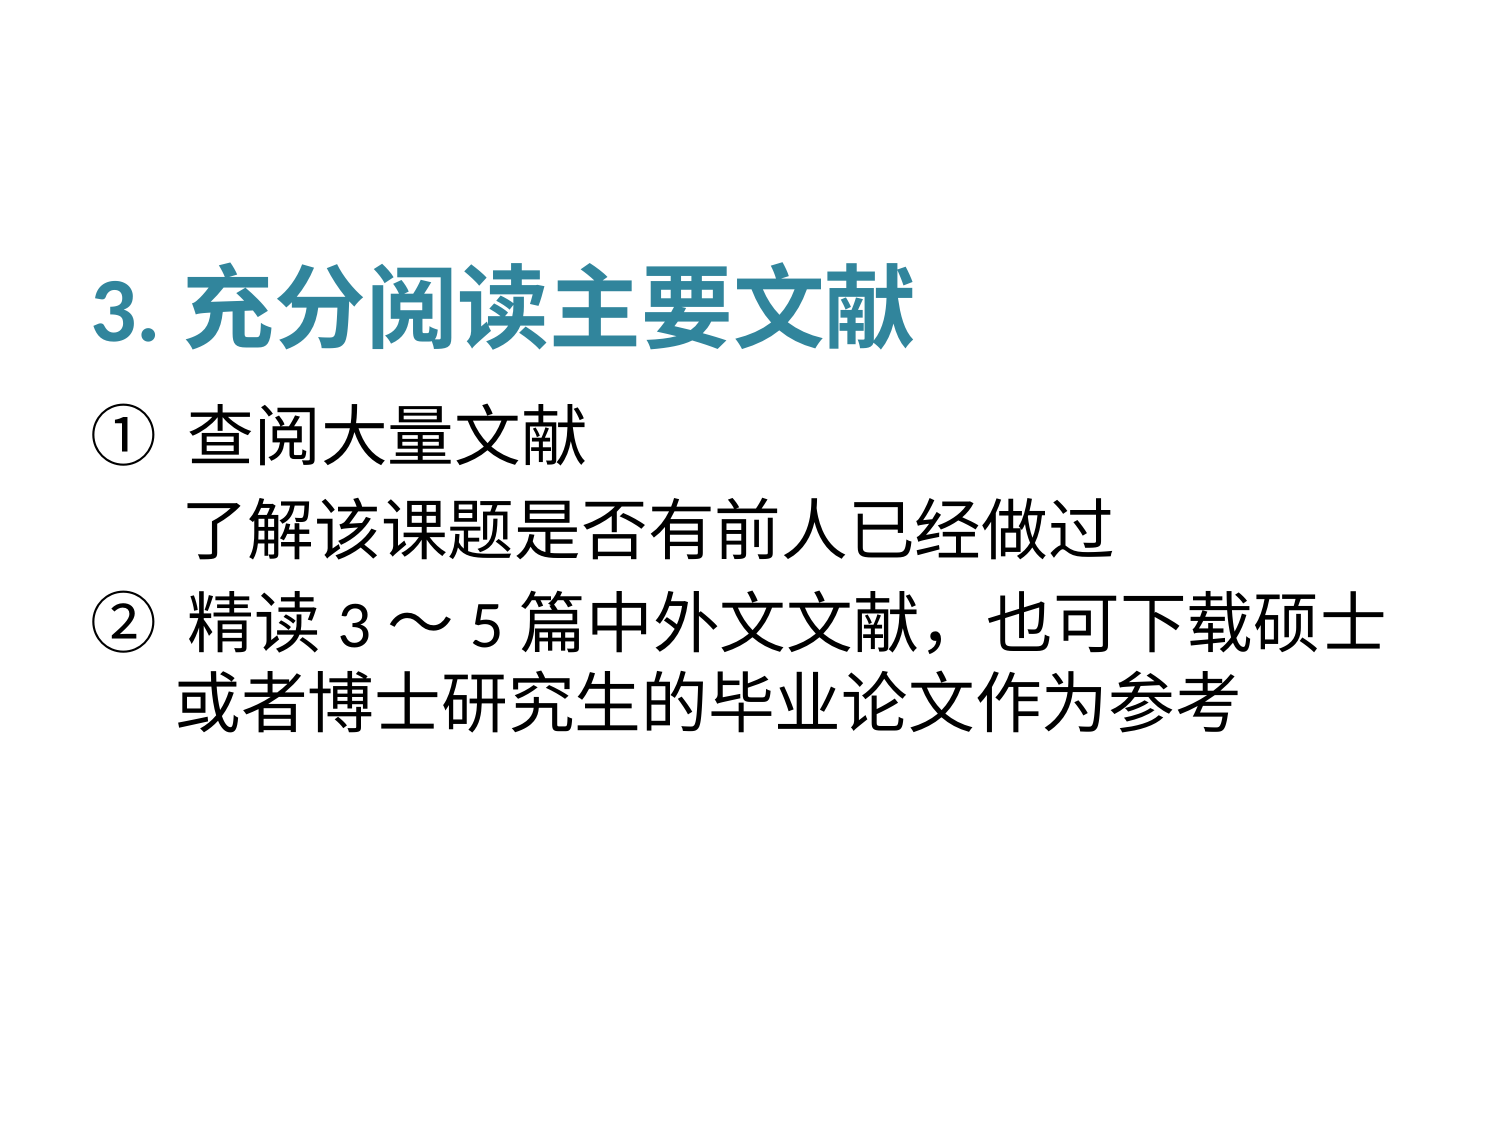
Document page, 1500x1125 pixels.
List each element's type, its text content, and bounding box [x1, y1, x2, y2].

title 3.充分阅读主要文献 [75, 210, 1425, 386]
list ① 查阅大量文献 了解该课题是否有前人已经做过 ② 精读3～5篇中外文文献，也可下载硕士或者博士研究生的毕业论文作为参考 [75, 386, 1425, 1125]
